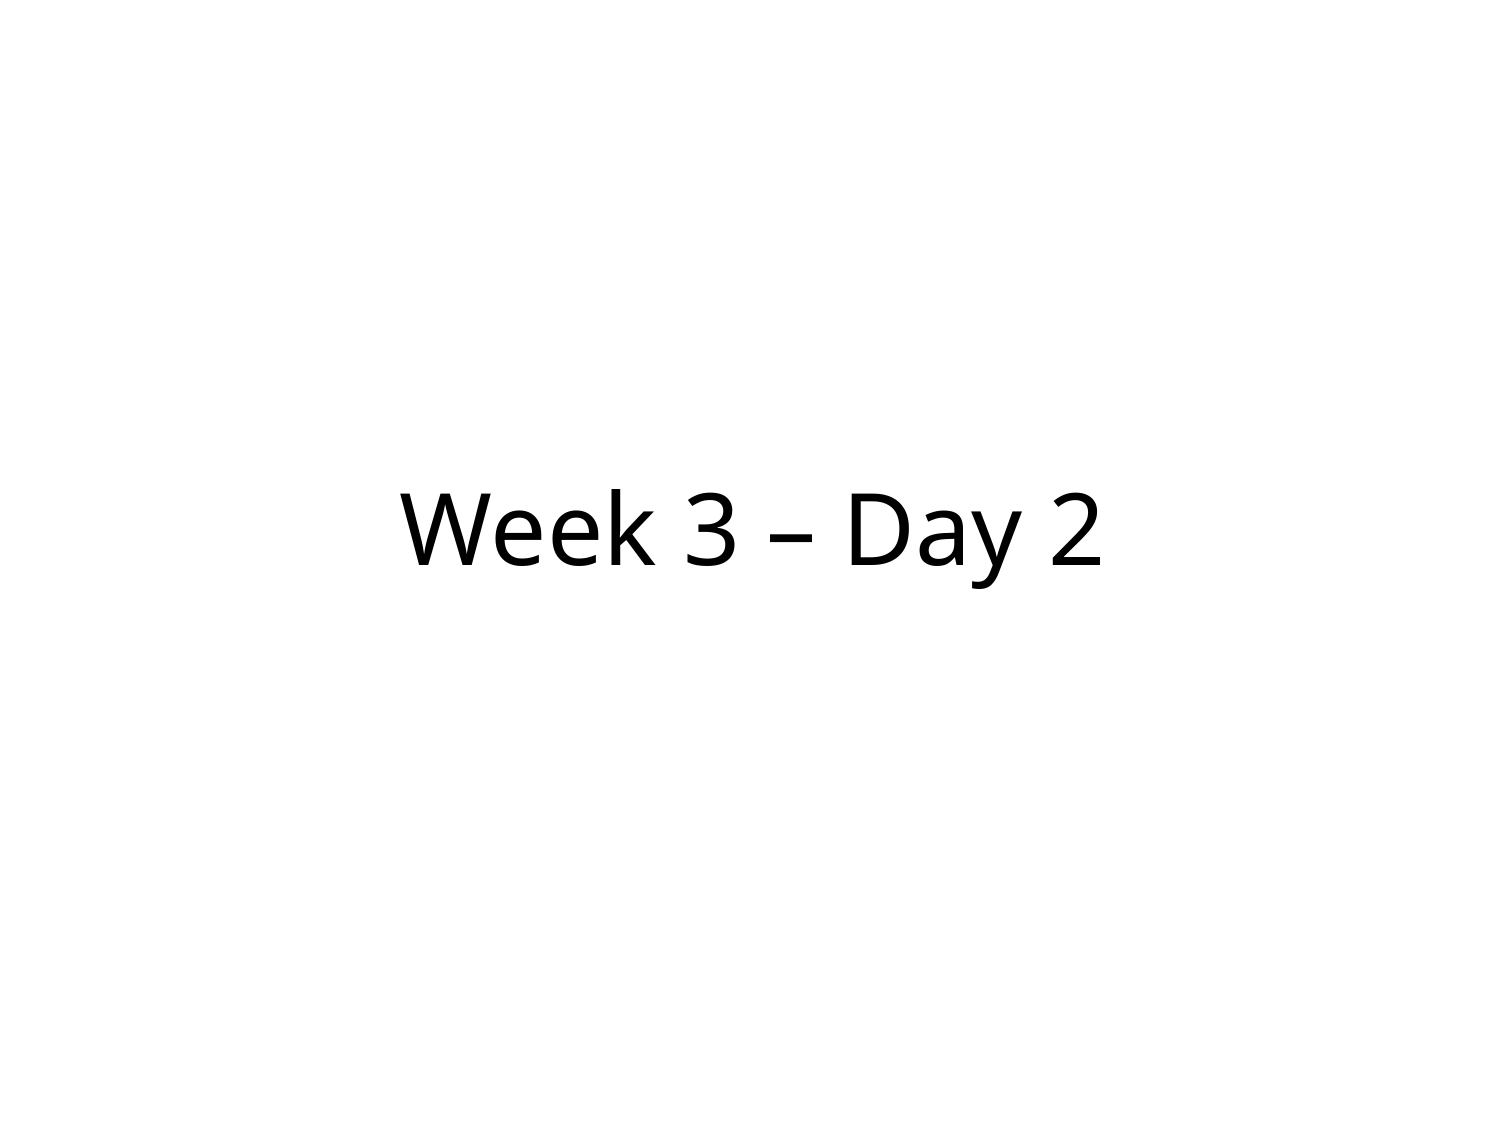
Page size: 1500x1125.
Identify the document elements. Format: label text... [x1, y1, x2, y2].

text_box Week 3 – Day 2 [181, 458, 1325, 593]
